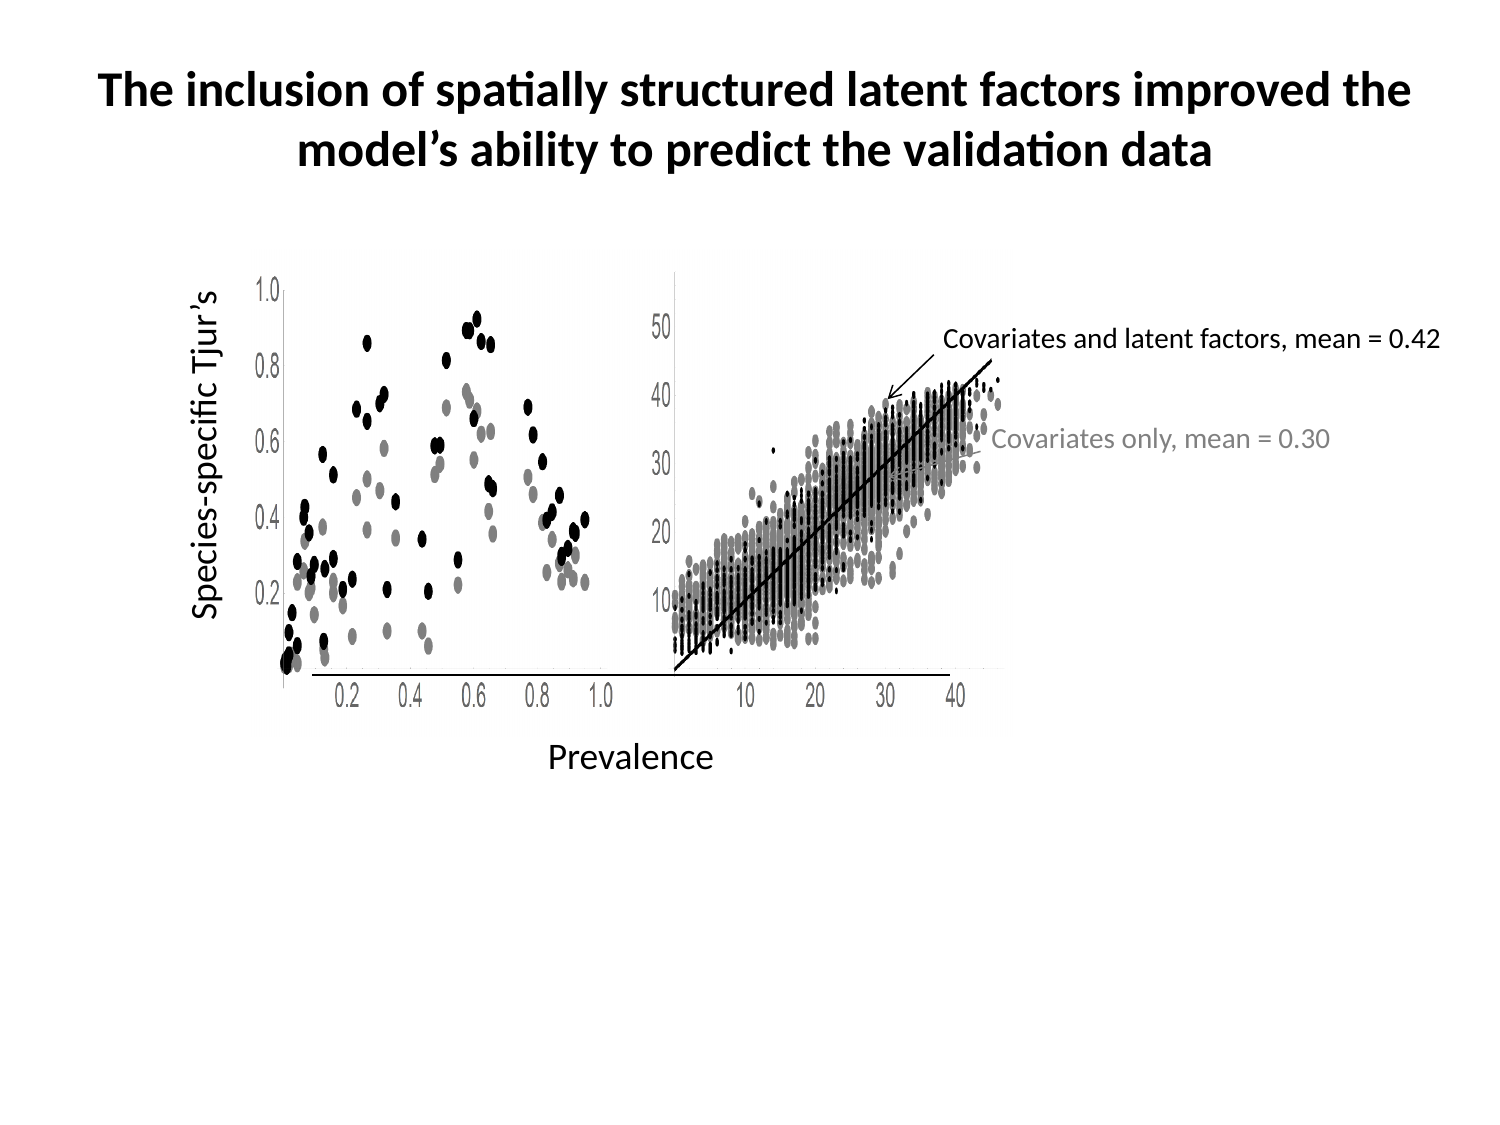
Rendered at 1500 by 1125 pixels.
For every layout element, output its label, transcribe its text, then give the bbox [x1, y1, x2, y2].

text_box Covariates and latent factors, mean = 0.42 [1016, 312, 1456, 363]
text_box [887, 451, 981, 478]
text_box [887, 354, 935, 400]
text_box Covariates only, mean = 0.30 [1016, 412, 1346, 463]
text_box Prevalence [533, 746, 730, 785]
picture [249, 249, 1013, 737]
text_box The inclusion of spatially structured latent factors improved the model’s ability to predict the validation data [12, 49, 1498, 184]
